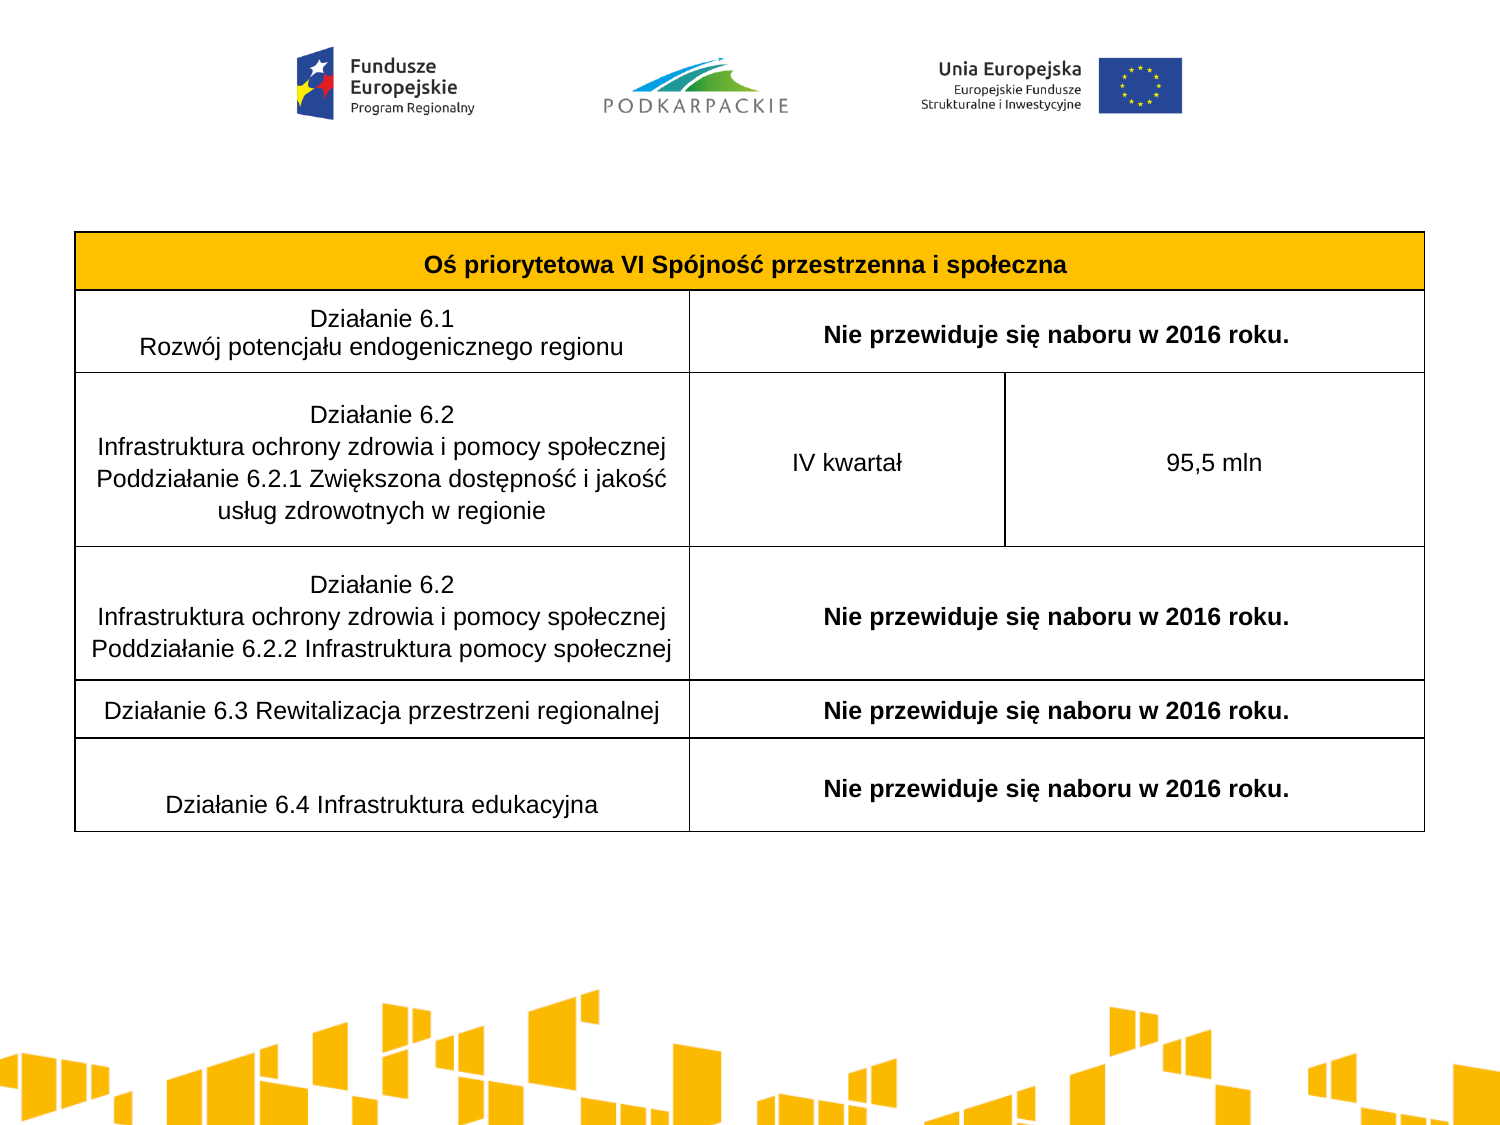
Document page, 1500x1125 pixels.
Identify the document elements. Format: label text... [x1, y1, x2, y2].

picture [265, 25, 1212, 150]
table_cell Nie przewiduje się naboru w 2016 roku. [690, 681, 1424, 737]
table_cell Działanie 6.2 Infrastruktura ochrony zdrowia i pomocy społecznej Poddziałanie 6.2.1 Zwiększona dostępność i jakość usług zdrowotnych w regionie [76, 373, 689, 546]
table_header Oś priorytetowa VI Spójność przestrzenna i społeczna [76, 233, 1424, 289]
picture [0, 980, 1500, 1125]
table_cell 95,5 mln [1006, 373, 1424, 546]
table_cell Nie przewiduje się naboru w 2016 roku. [690, 547, 1424, 679]
table_cell IV kwartał [690, 373, 1004, 546]
table_cell Działanie 6.2 Infrastruktura ochrony zdrowia i pomocy społecznej Poddziałanie 6.2.2 Infrastruktura pomocy społecznej [76, 547, 689, 679]
table_cell Nie przewiduje się naboru w 2016 roku. [690, 739, 1424, 831]
table_cell Nie przewiduje się naboru w 2016 roku. [690, 291, 1424, 372]
table_cell Działanie 6.1 Rozwój potencjału endogenicznego regionu [76, 291, 689, 372]
table_cell Działanie 6.4 Infrastruktura edukacyjna [76, 739, 689, 831]
table_cell Działanie 6.3 Rewitalizacja przestrzeni regionalnej [76, 681, 689, 737]
